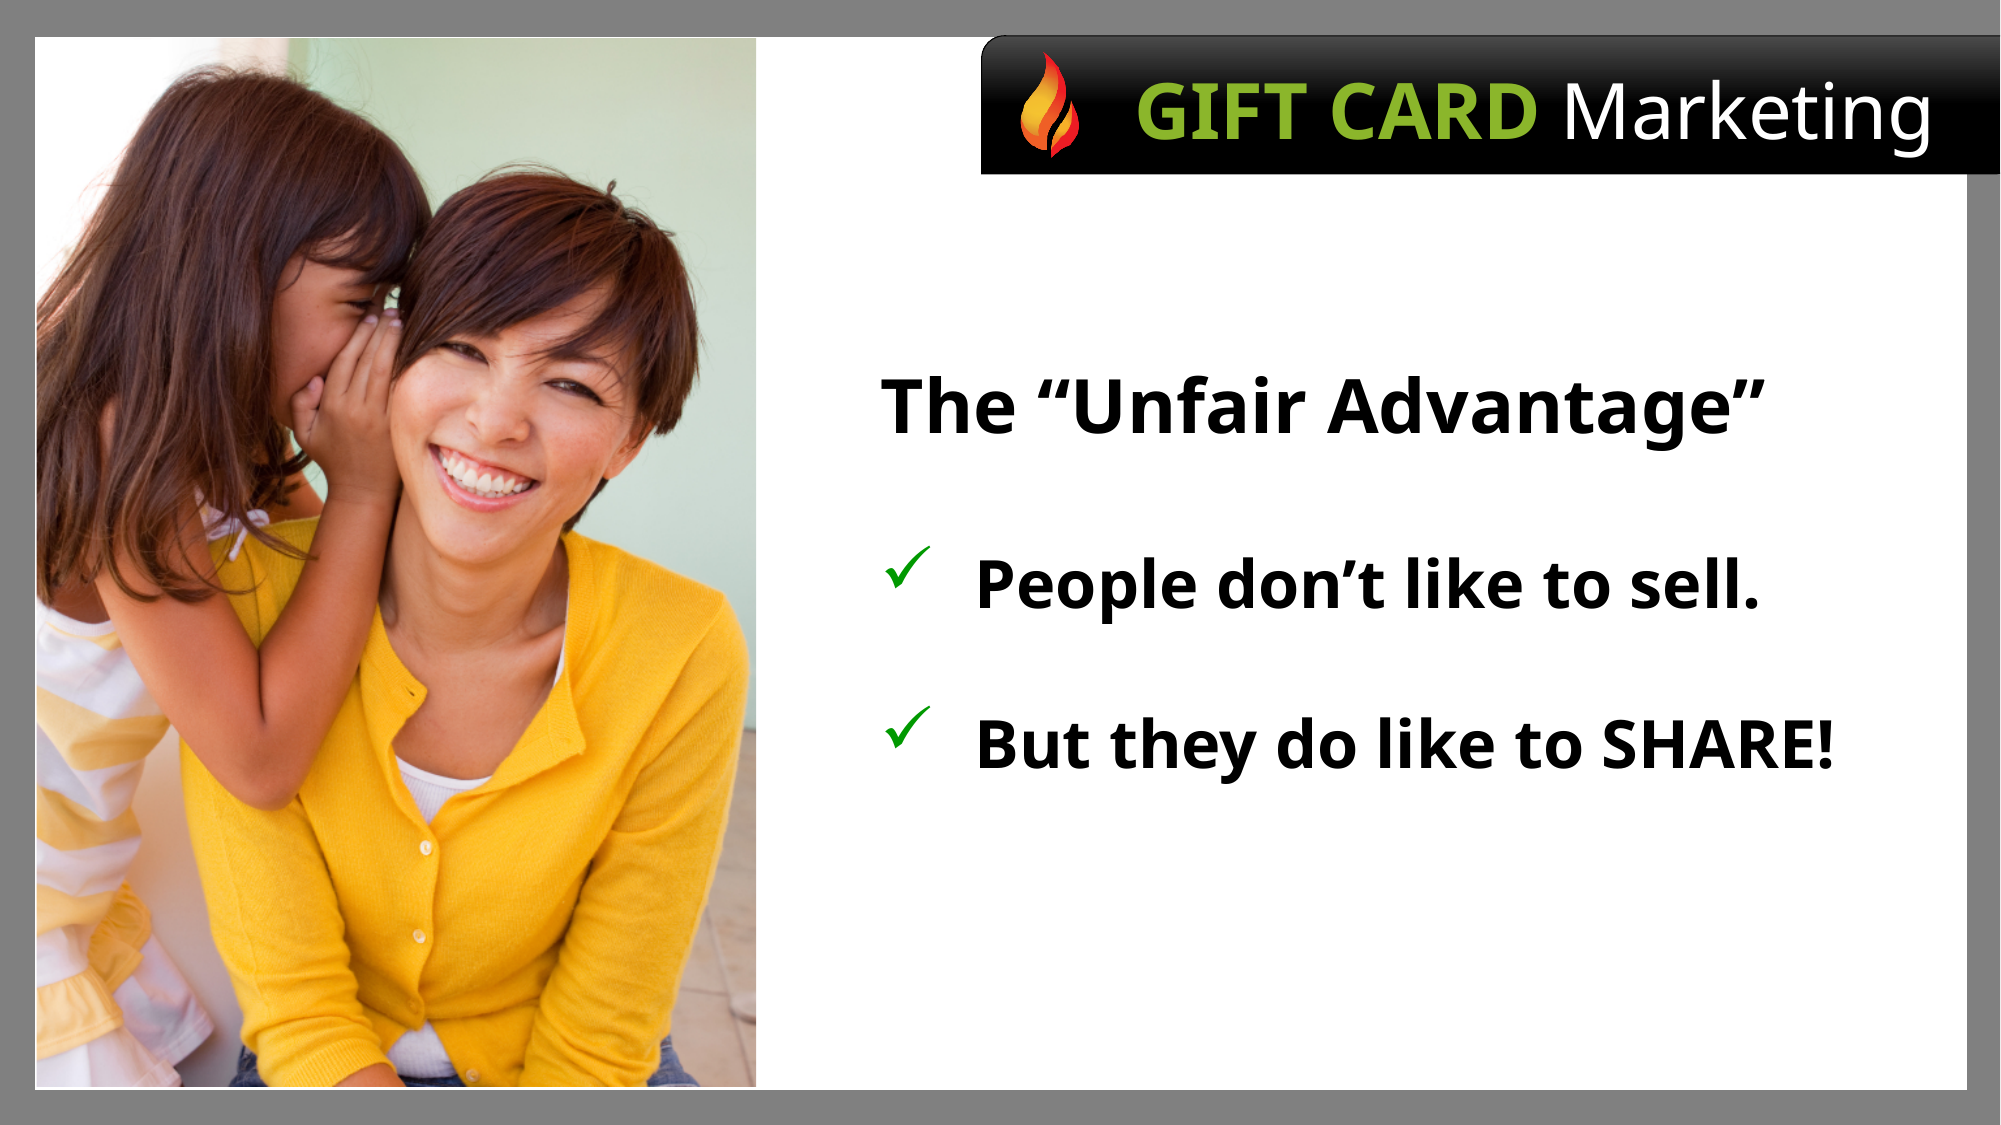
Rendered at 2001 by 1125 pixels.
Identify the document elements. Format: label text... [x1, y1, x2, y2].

text_box GIFT CARD Marketing [1052, 53, 1951, 163]
text_box The “Unfair Advantage” People don’t like to sell. But they do like to SHARE! [865, 350, 1901, 789]
picture [36, 38, 757, 1088]
picture [1000, 43, 1096, 170]
